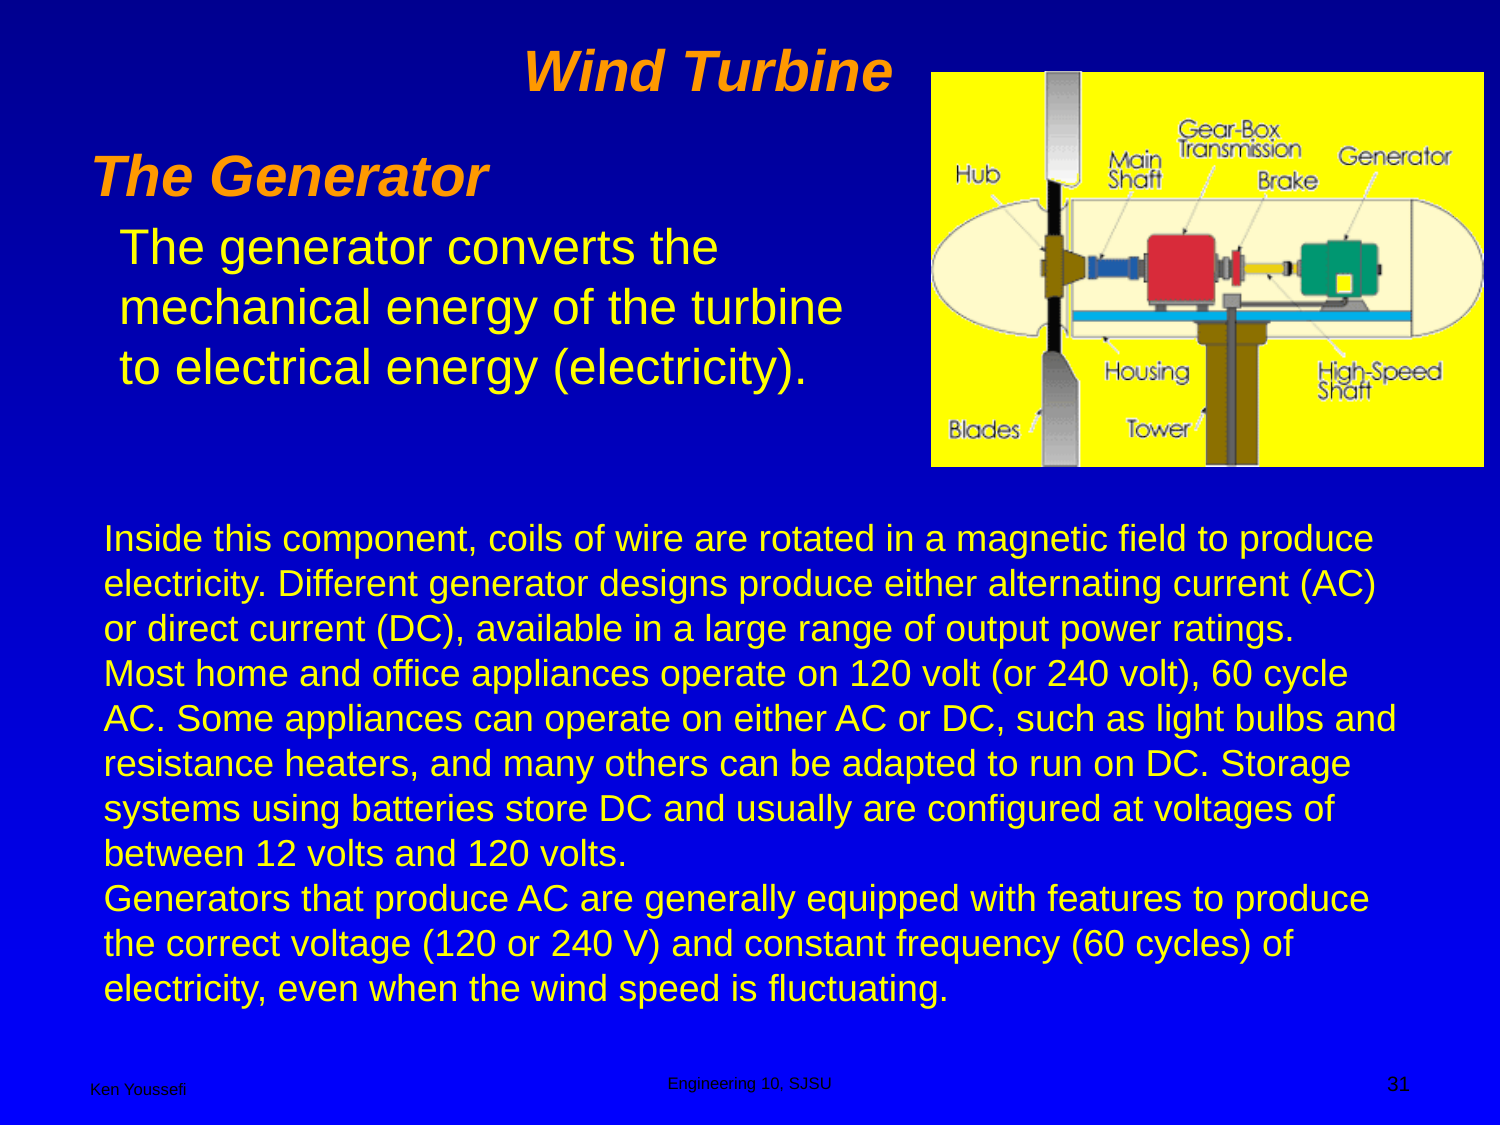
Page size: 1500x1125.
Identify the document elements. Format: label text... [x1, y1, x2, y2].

text_box The generator converts the mechanical energy of the turbine to electrical energy (electricity). [104, 207, 907, 402]
slide_number Ken Youssefi [74, 1071, 426, 1103]
picture [930, 71, 1484, 467]
text_box The Generator [75, 130, 504, 215]
text_box Inside this component, coils of wire are rotated in a magnetic field to produce electricity. Different generator designs produce either alternating current (AC) or direct current (DC), available in a large range of output power ratings. Most home and office appliances operate on 120 volt (or 240 volt), 60 cycle AC. Some appliances can operate on either AC or DC, such as light bulbs and resistance heaters, and many others can be adapted to run on DC. Storage systems using batteries store DC and usually are configured at voltages of between 12 volts and 120 volts. Generators that produce AC are generally equipped with features to produce the correct voltage (120 or 240 V) and constant frequency (60 cycles) of electricity, even when the wind speed is fluctuating. [88, 506, 1422, 1017]
title Wind Turbine [33, 9, 1384, 127]
footer Engineering 10, SJSU [512, 1064, 988, 1103]
slide_number 31 [1074, 1062, 1426, 1103]
